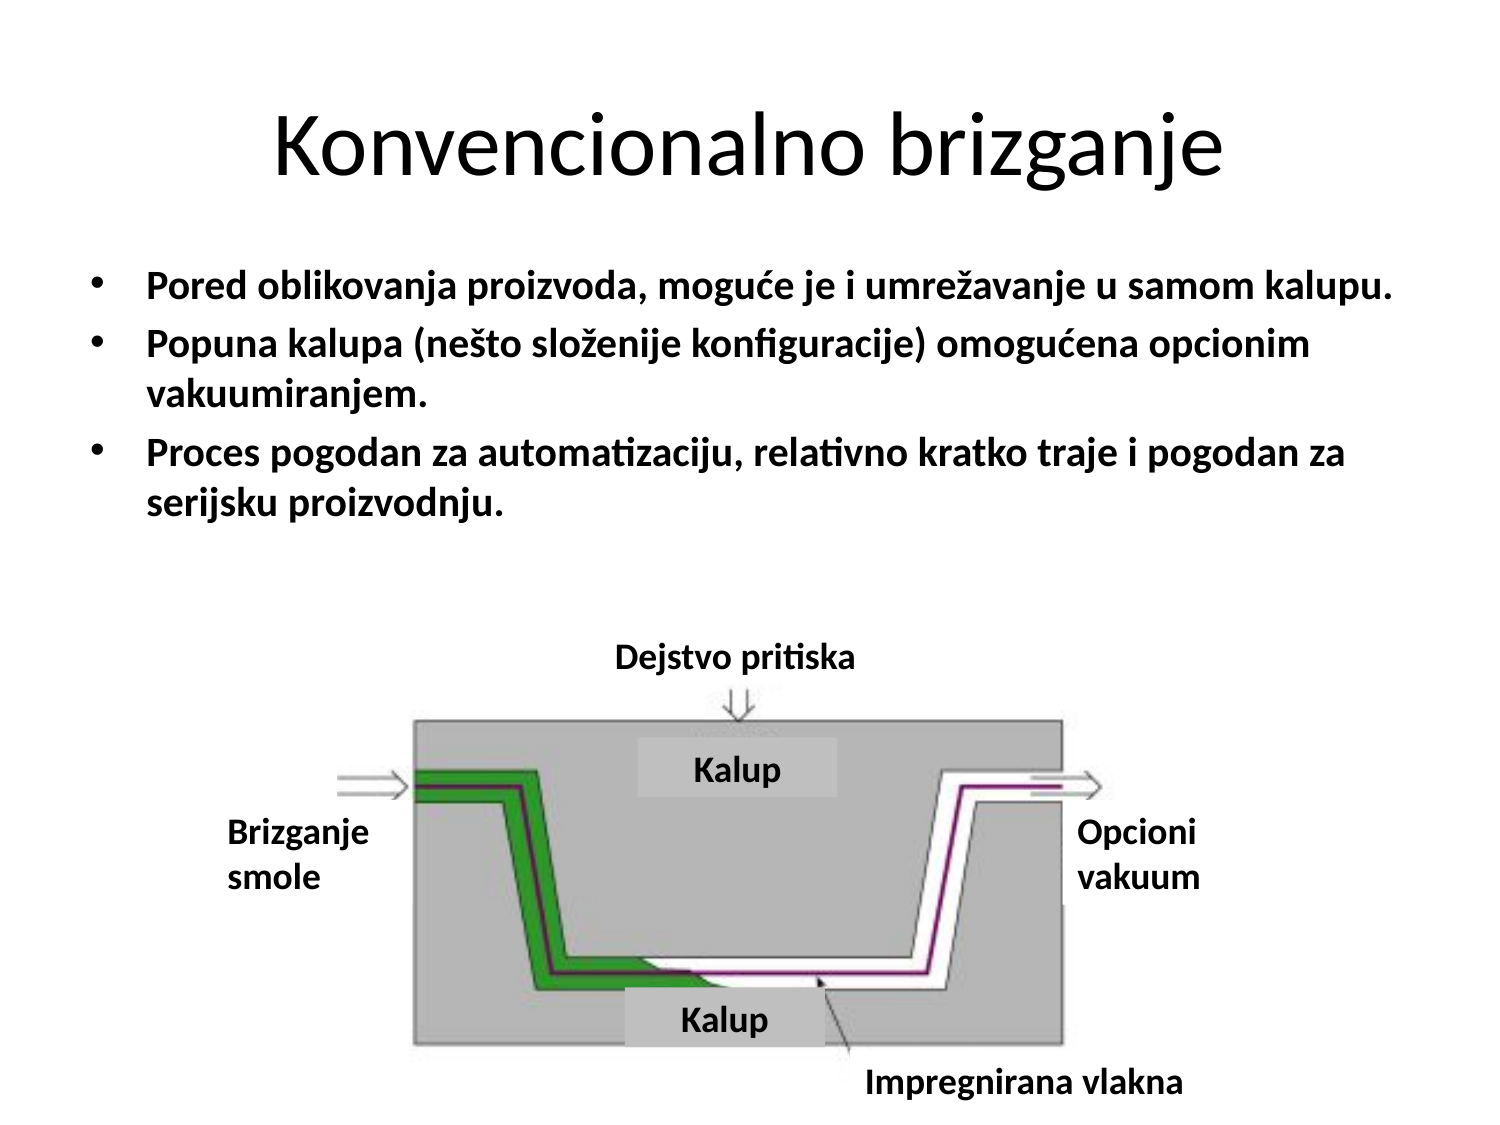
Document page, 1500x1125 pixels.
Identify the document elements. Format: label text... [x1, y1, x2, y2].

title Konvencionalno brizganje [75, 45, 1425, 233]
text_box Opcioni vakuum [1151, 799, 1263, 905]
text_box Brizganje smole [212, 799, 332, 905]
list Pored oblikovanja proizvoda, moguće je i umrežavanje u samom kalupu. Popuna kalupa (nešto složenije konfiguracije) omogućena opcionim vakuumiranjem. Proces pogodan za automatizaciju, relativno kratko traje i pogodan za serijsku proizvodnju. [75, 249, 1425, 650]
text_box Impregnirana vlakna [849, 1049, 1200, 1110]
picture [337, 637, 1148, 1082]
